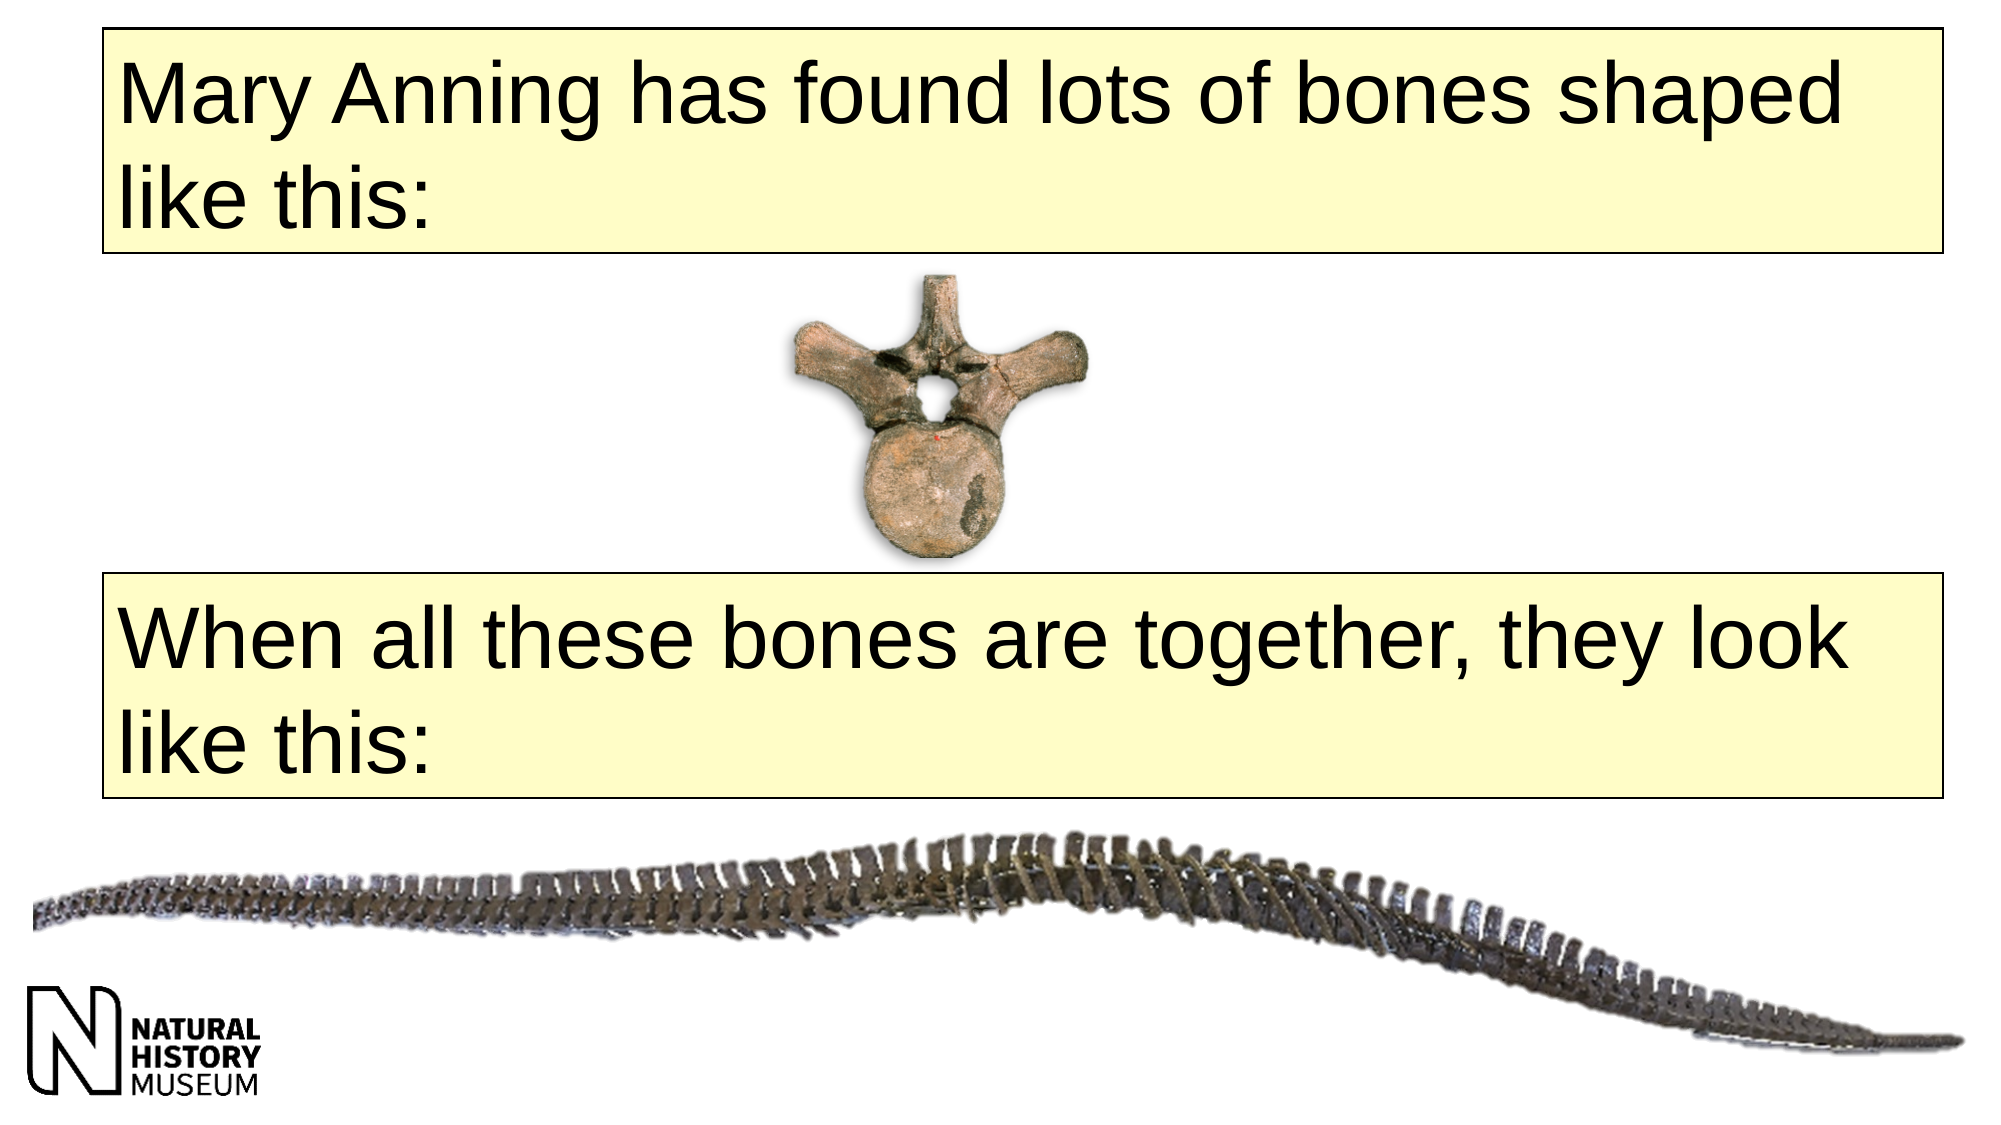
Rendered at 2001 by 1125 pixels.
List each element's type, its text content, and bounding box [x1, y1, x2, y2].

text_box When all these bones are together, they look like this: [102, 572, 1944, 617]
picture [757, 241, 1120, 574]
text_box Mary Anning has found lots of bones shaped like this: [102, 27, 1944, 254]
picture [21, 617, 1984, 1125]
